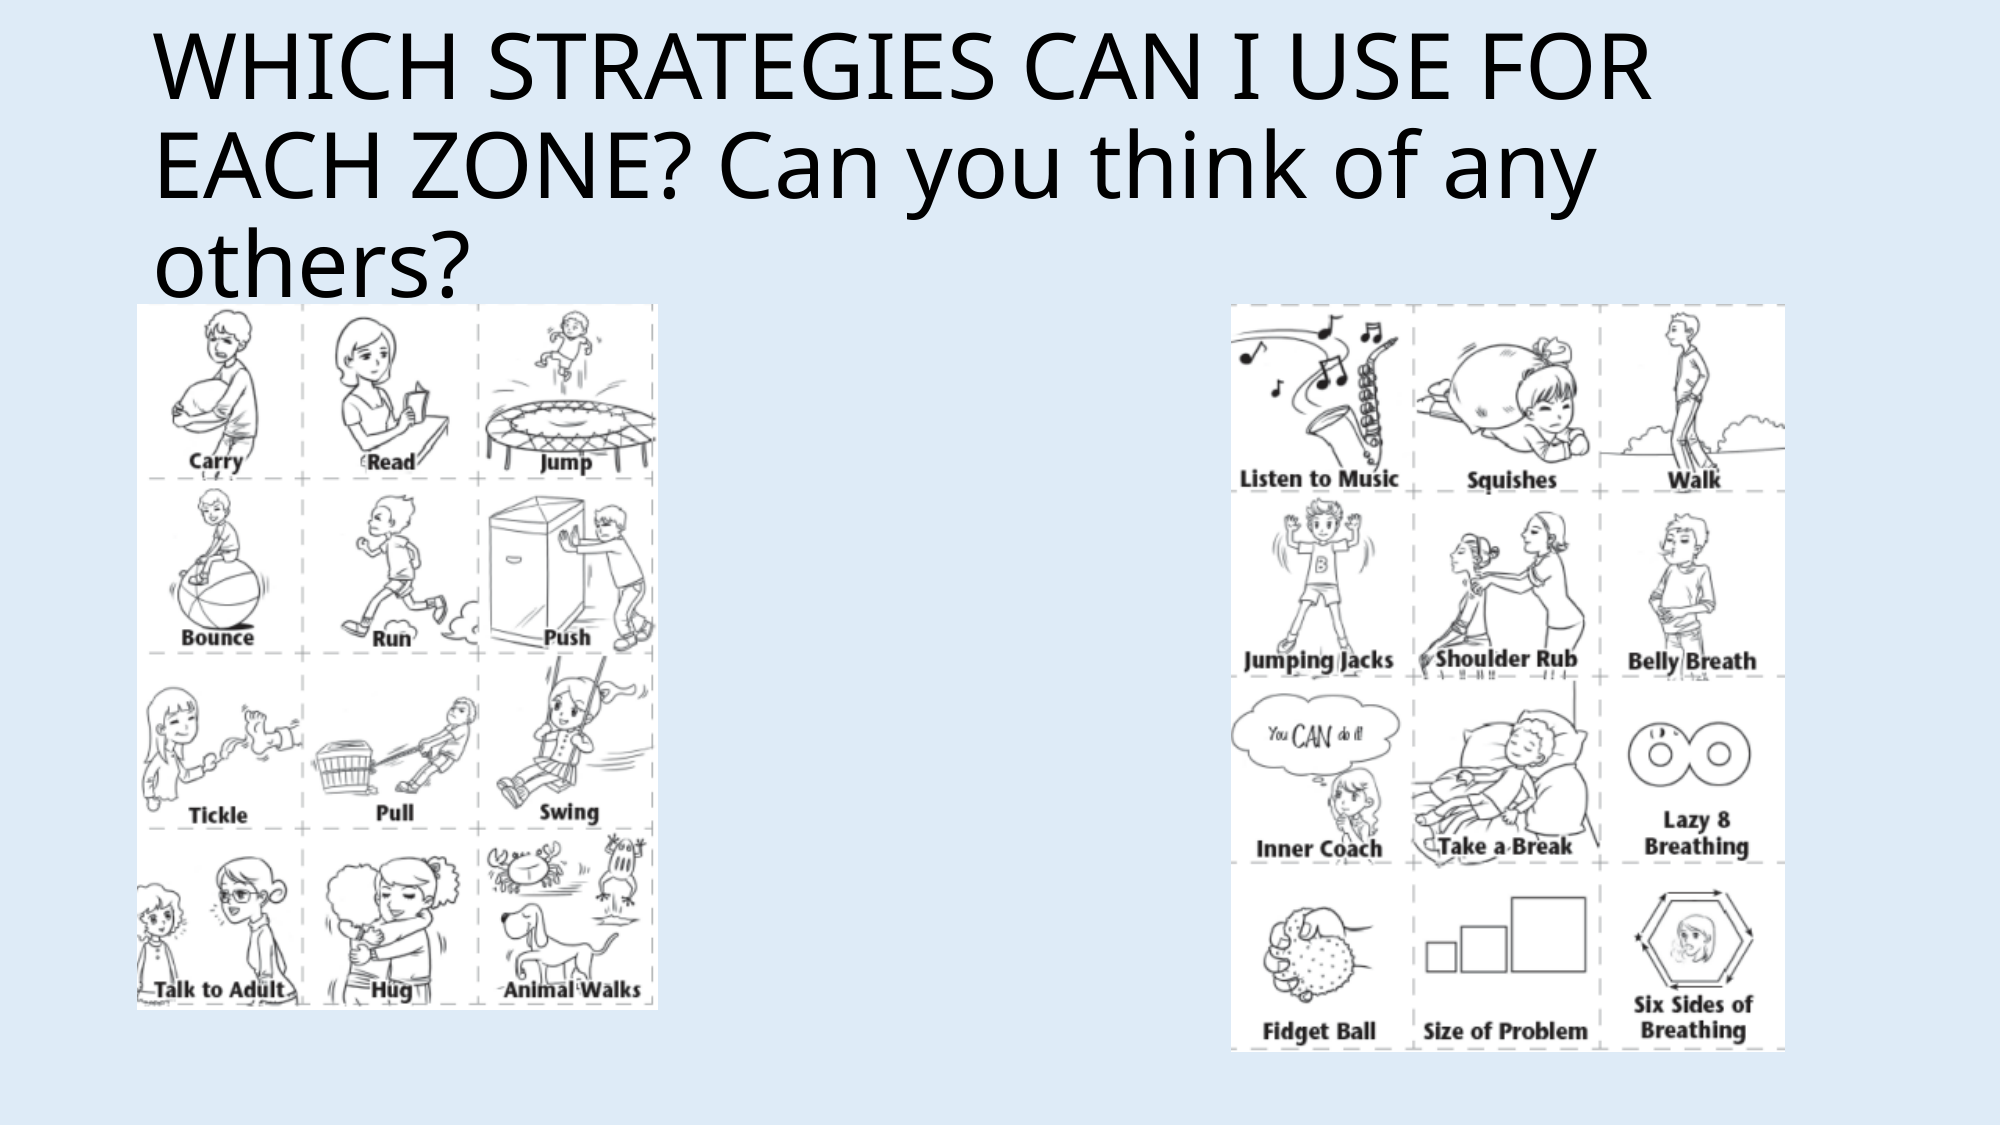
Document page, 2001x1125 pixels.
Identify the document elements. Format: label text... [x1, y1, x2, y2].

picture [1231, 304, 1785, 1052]
title WHICH STRATEGIES CAN I USE FOR EACH ZONE? Can you think of any others? [137, 59, 1863, 278]
picture [137, 304, 658, 1010]
